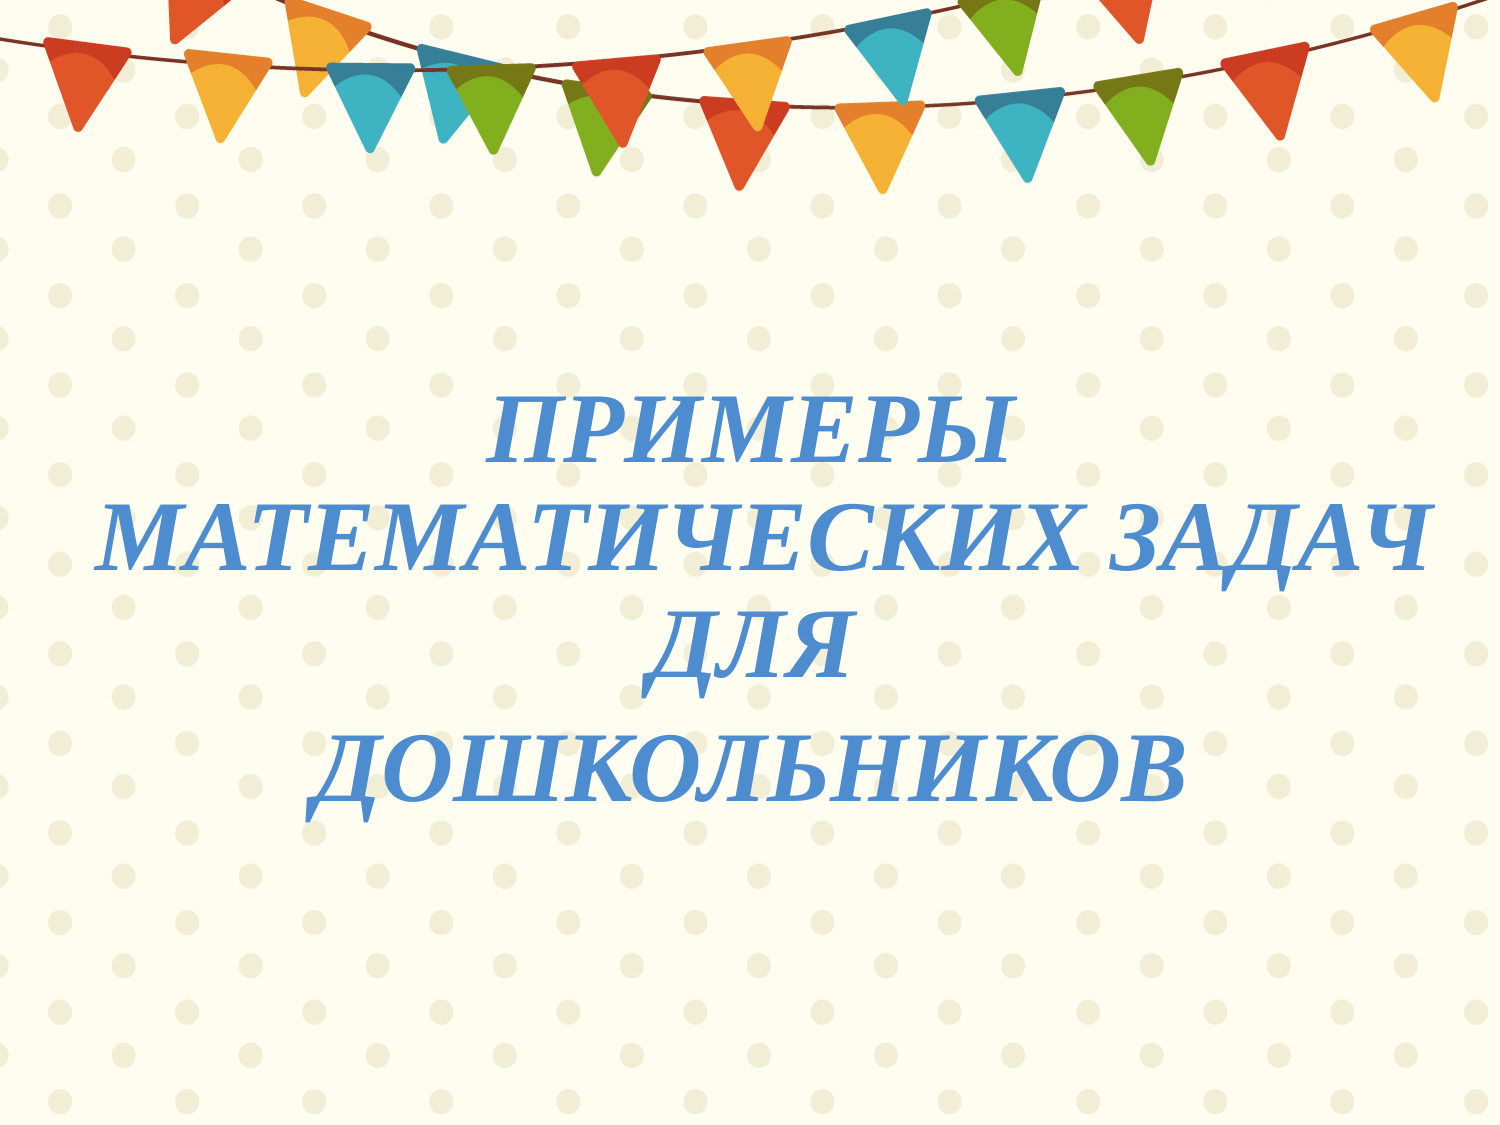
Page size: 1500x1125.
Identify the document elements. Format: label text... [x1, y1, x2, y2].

picture [0, 0, 1500, 1125]
list Примеры математических задач для дошкольников [41, 368, 1461, 1009]
